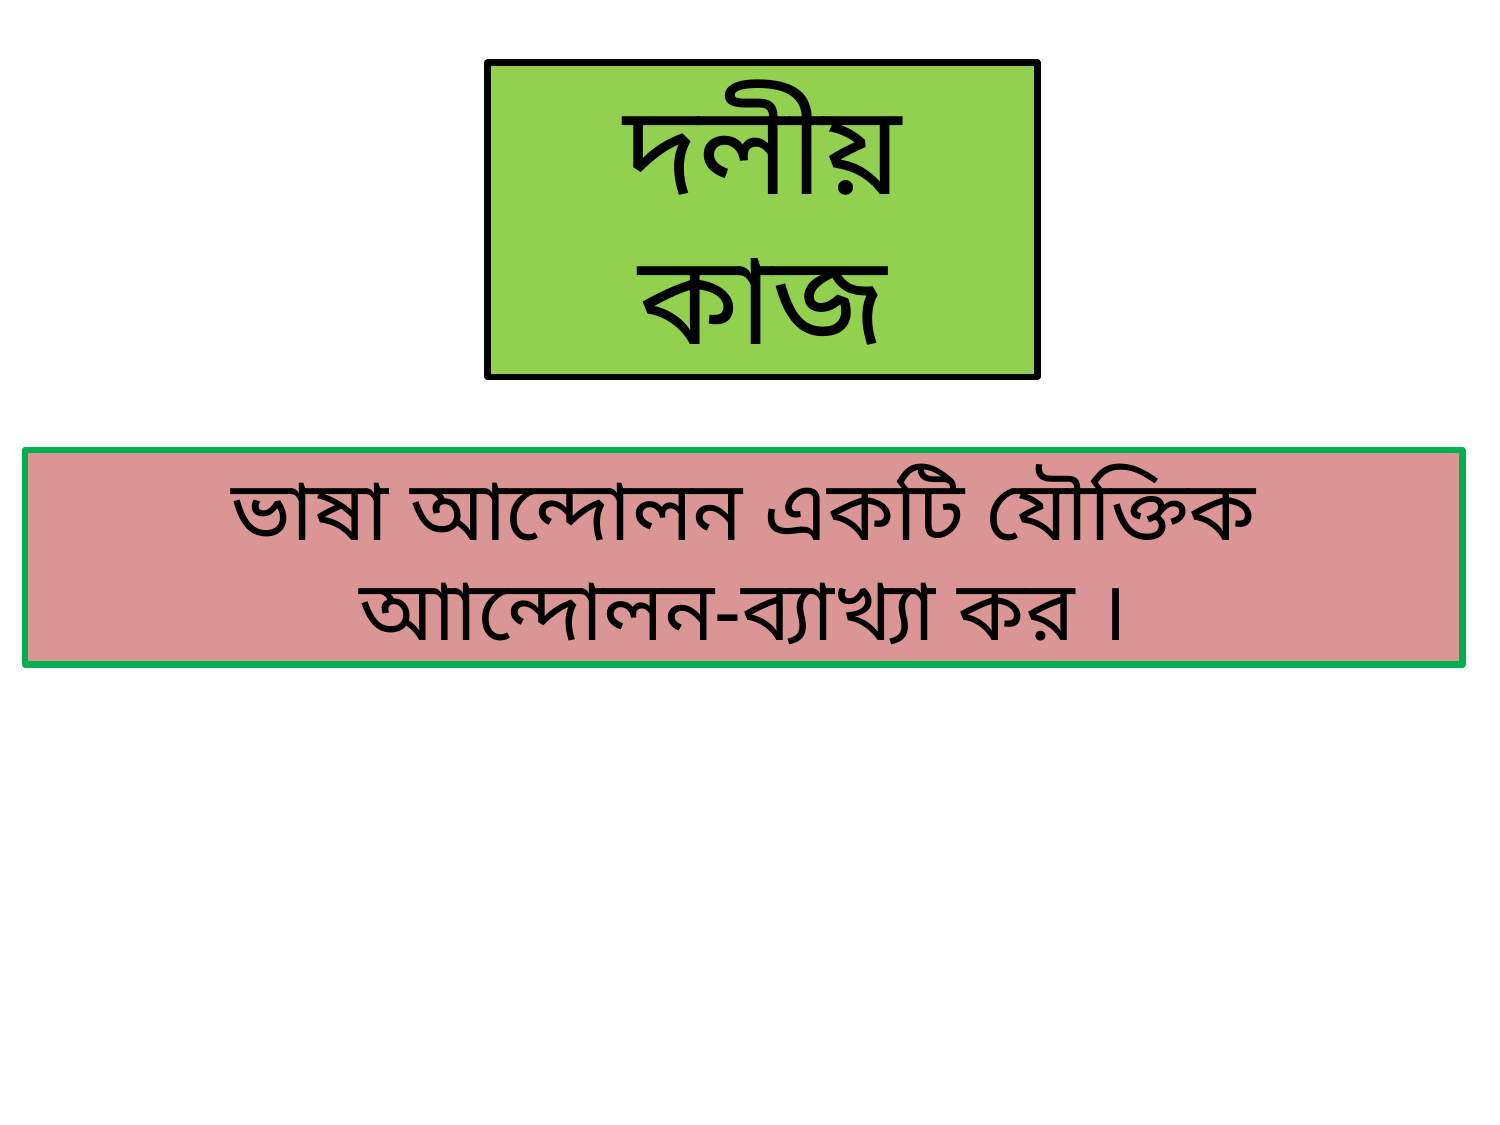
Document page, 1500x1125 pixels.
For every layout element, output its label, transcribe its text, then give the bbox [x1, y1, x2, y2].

text_box দলীয় কাজ [487, 62, 1038, 378]
text_box ভাষা আন্দোলন একটি যৌক্তিক আান্দোলন-ব্যাখ্যা কর । [24, 449, 1463, 665]
